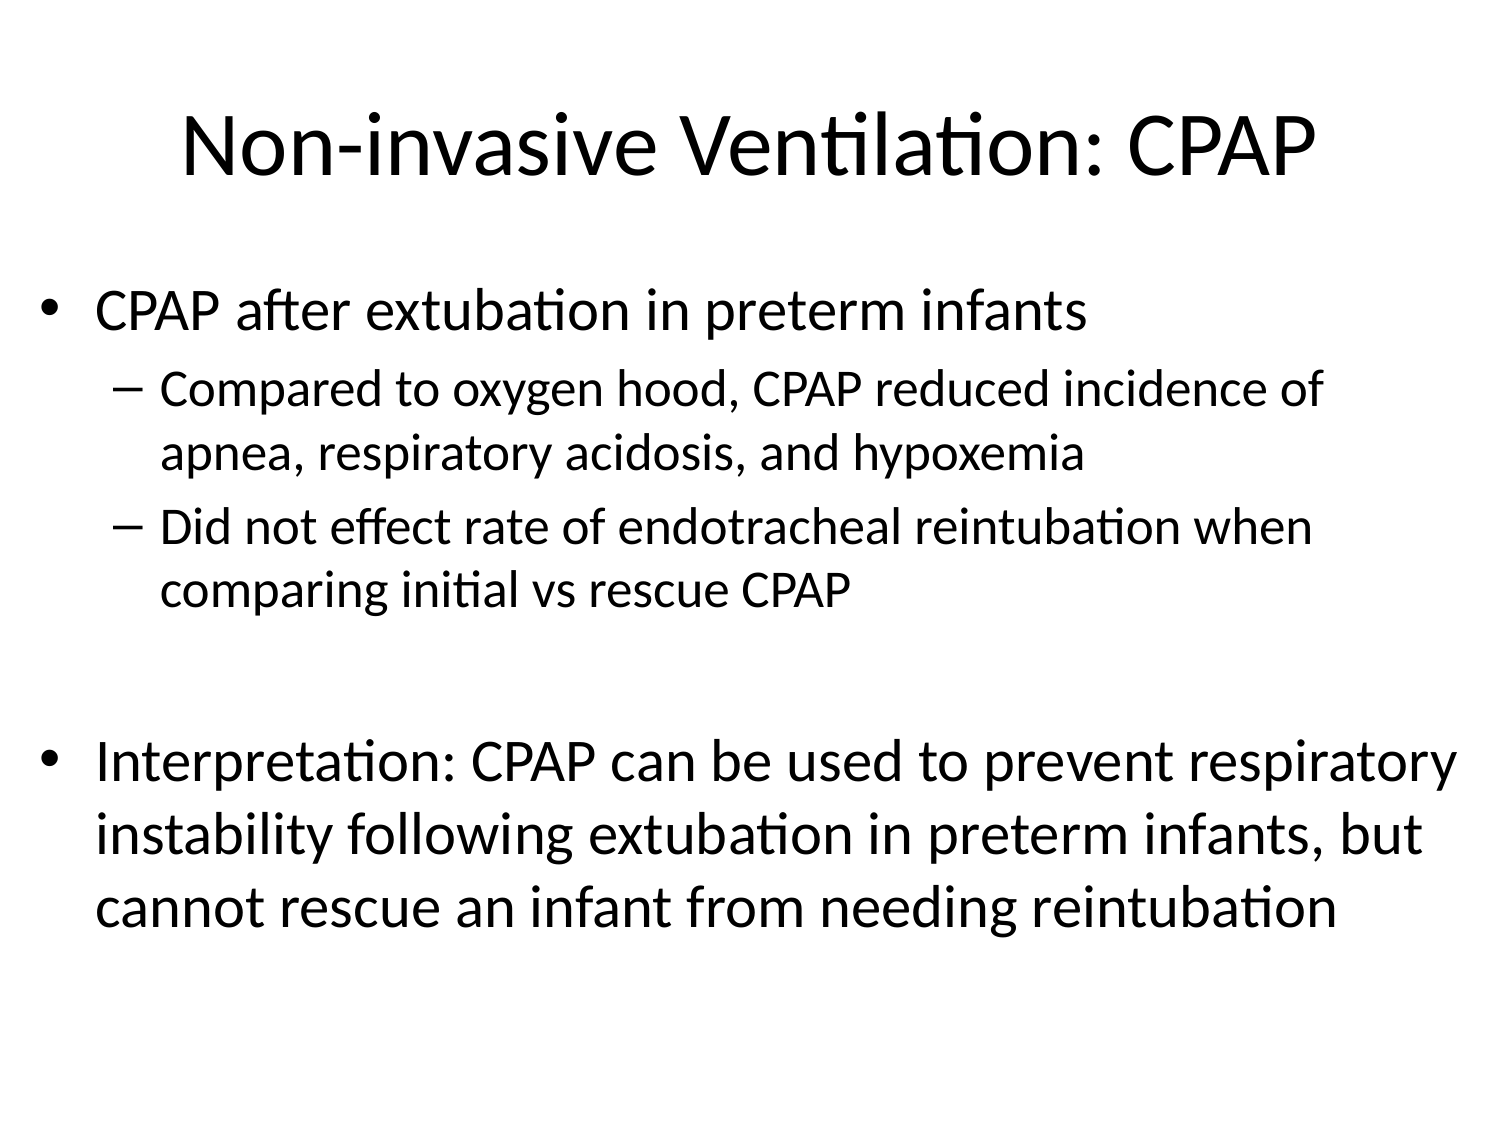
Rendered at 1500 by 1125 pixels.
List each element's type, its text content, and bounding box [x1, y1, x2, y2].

title Non-invasive Ventilation: CPAP [75, 45, 1425, 233]
list CPAP after extubation in preterm infants Compared to oxygen hood, CPAP reduced incidence of apnea, respiratory acidosis, and hypoxemia Did not effect rate of endotracheal reintubation when comparing initial vs rescue CPAP Interpretation: CPAP can be used to prevent respiratory instability following extubation in preterm infants, but cannot rescue an infant from needing reintubation [24, 262, 1475, 1005]
